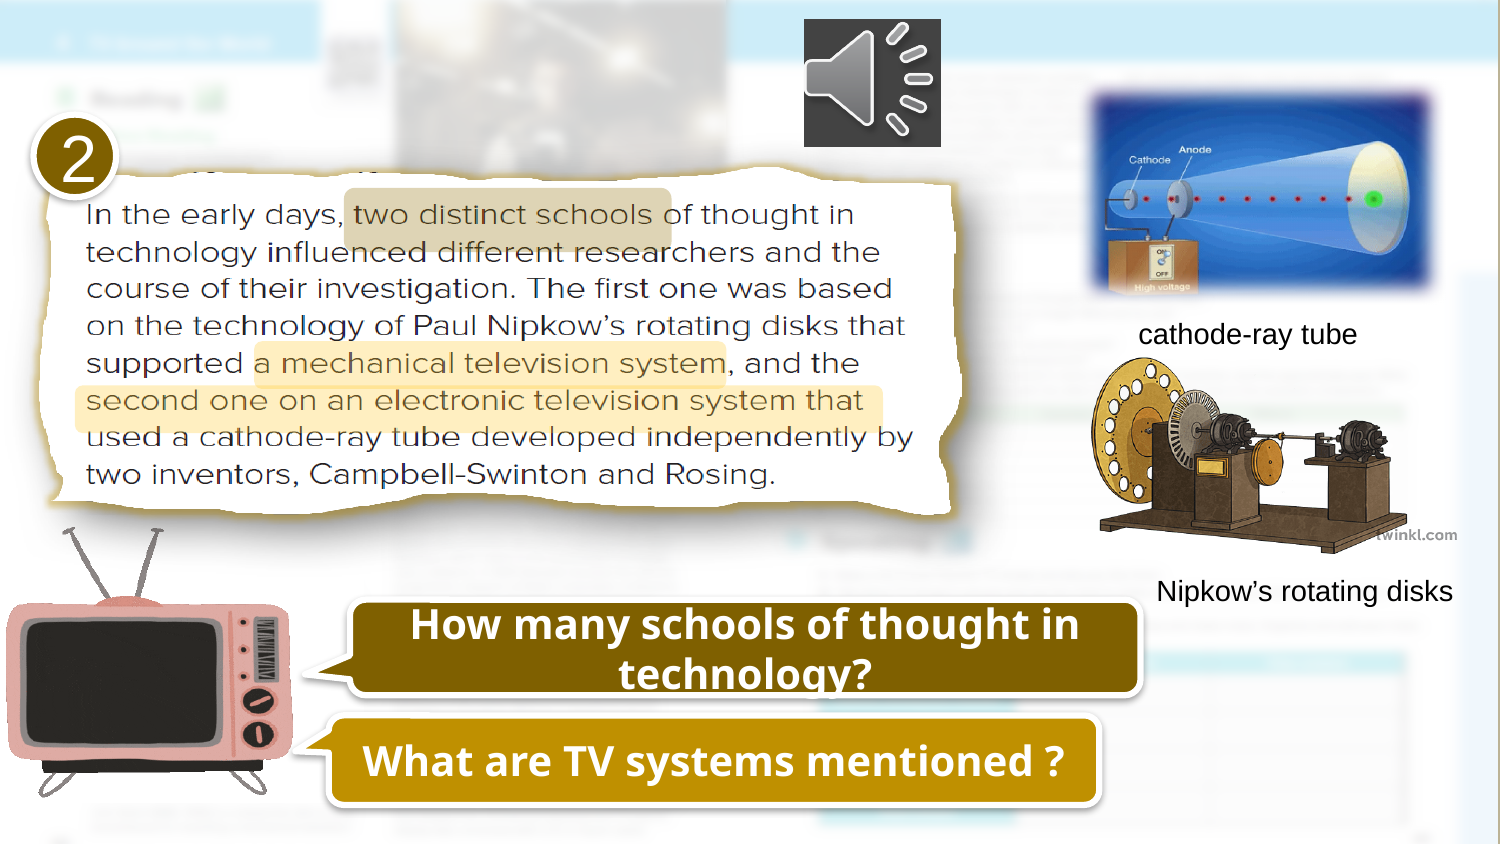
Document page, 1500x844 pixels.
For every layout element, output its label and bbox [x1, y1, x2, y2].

picture [802, 17, 942, 148]
picture [0, 167, 962, 803]
picture [1016, 351, 1488, 559]
text_box [0, 0, 1499, 844]
picture [1075, 75, 1447, 306]
